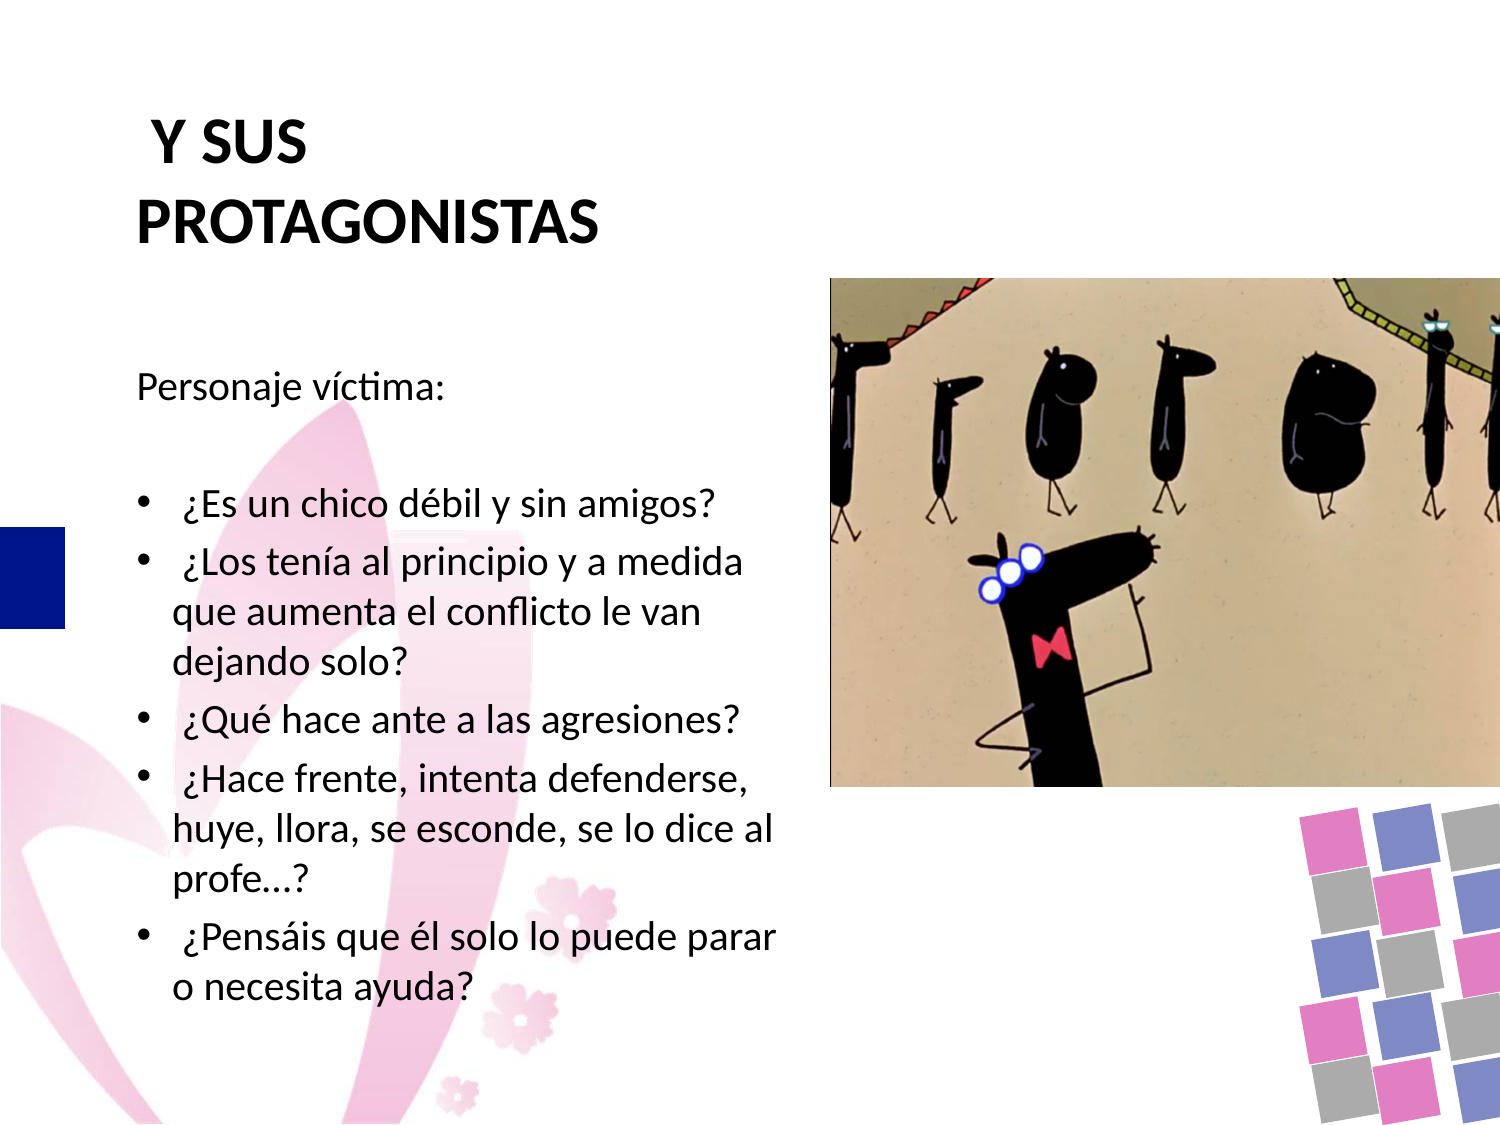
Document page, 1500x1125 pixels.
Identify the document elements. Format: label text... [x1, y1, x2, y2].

text_box [1452, 1057, 1500, 1124]
text_box [1372, 803, 1441, 872]
text_box [1376, 929, 1445, 999]
text_box [1311, 866, 1380, 935]
text_box Y SUS PROTAGONISTAS Personaje víctima: ¿Es un chico débil y sin amigos? ¿Los tenía al principio y a medida que aumenta el conflicto le van dejando solo? ¿Qué hace ante a las agresiones? ¿Hace frente, intenta defenderse, huye, llora, se esconde, se lo dice al profe…? ¿Pensáis que él solo lo puede parar o necesita ayuda? [121, 90, 802, 1017]
text_box [1372, 867, 1441, 937]
text_box [1452, 931, 1500, 998]
text_box [1372, 1056, 1441, 1125]
text_box [1299, 996, 1368, 1065]
picture [0, 346, 664, 1125]
text_box [1452, 868, 1500, 935]
picture [829, 277, 1500, 788]
text_box [1372, 992, 1441, 1061]
text_box [1441, 803, 1500, 872]
text_box [1311, 1055, 1380, 1124]
text_box [1311, 930, 1380, 999]
text_box [1441, 992, 1500, 1062]
text_box [1299, 807, 1368, 876]
